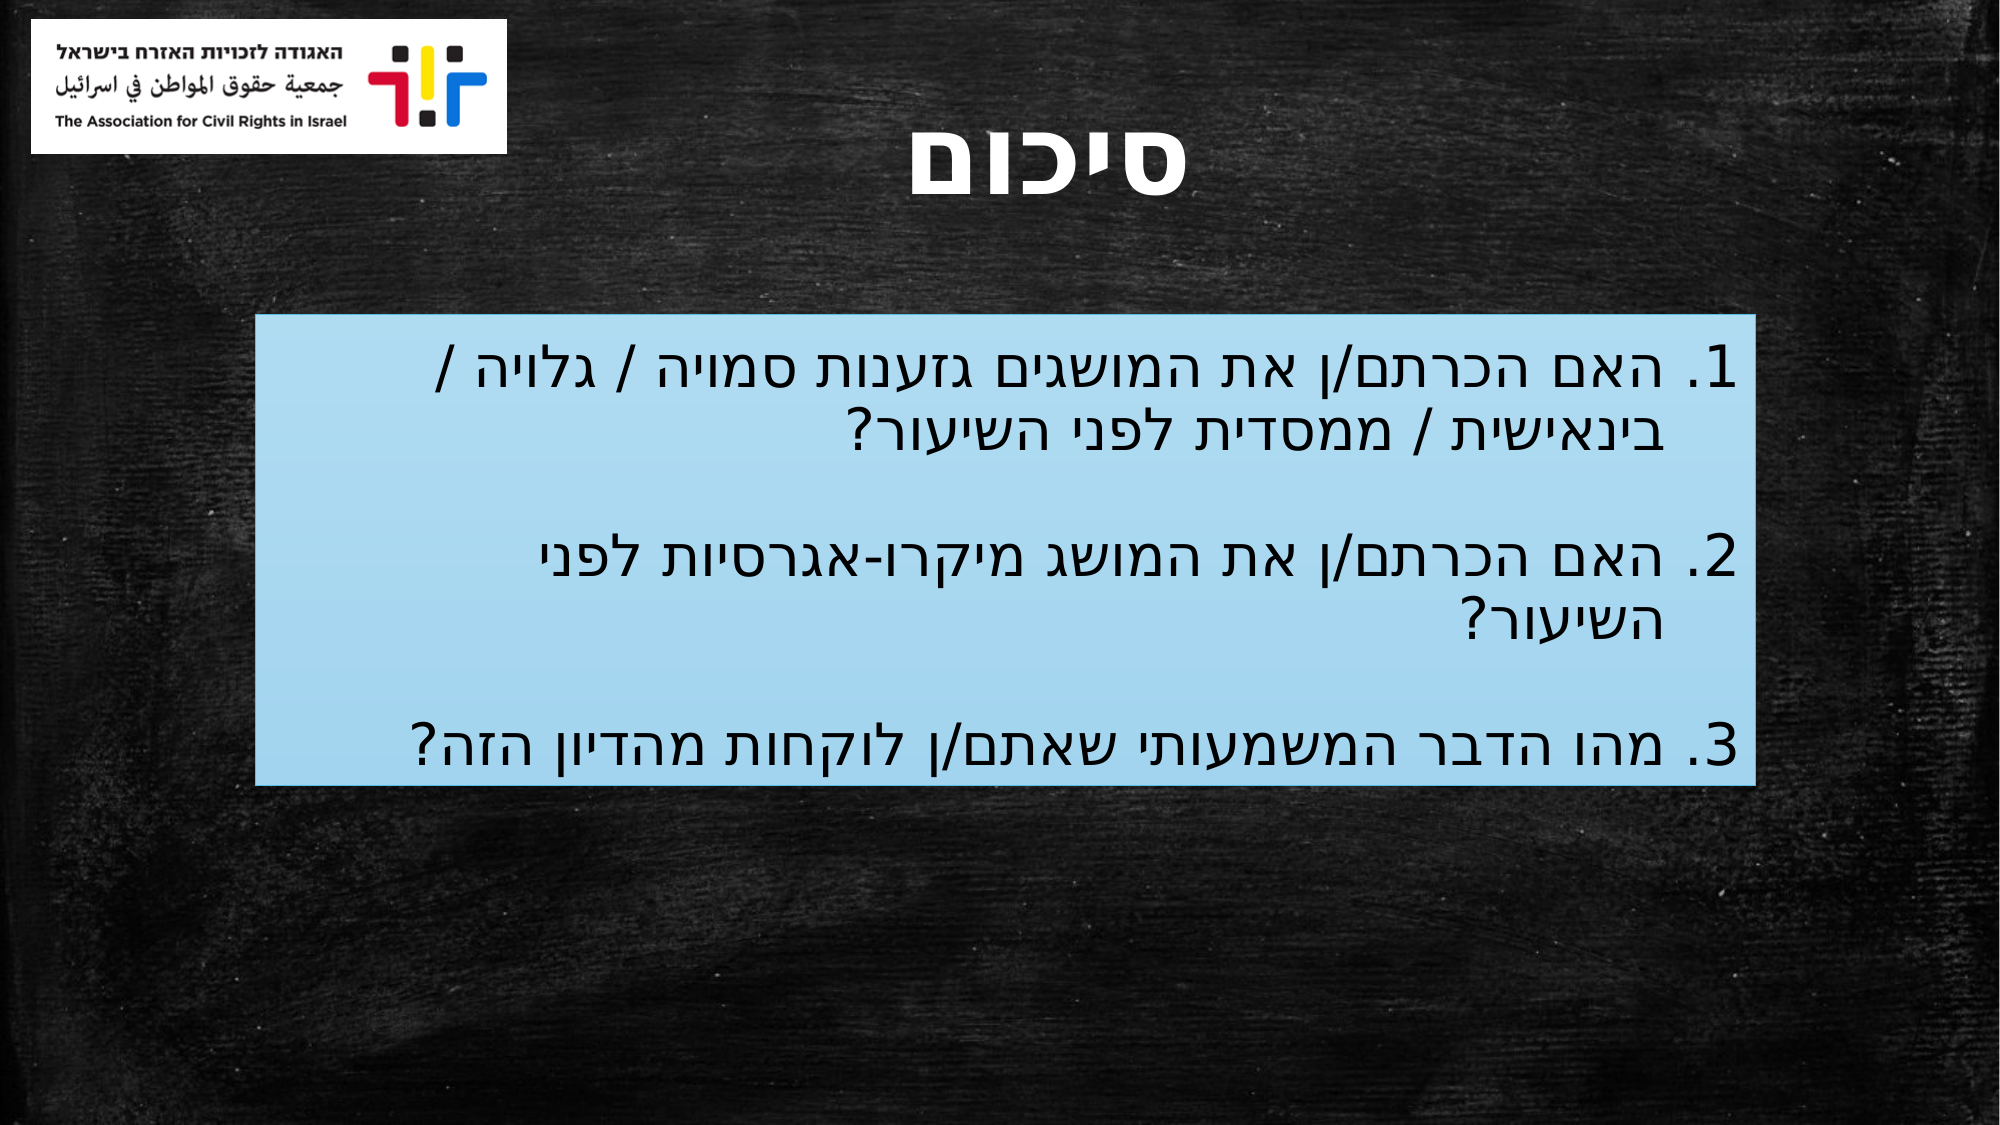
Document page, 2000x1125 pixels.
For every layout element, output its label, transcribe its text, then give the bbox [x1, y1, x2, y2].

text_box סיכום [680, 90, 1414, 227]
title 1. האם הכרתם/ן את המושגים גזענות סמויה / גלויה / בינאישית / ממסדית לפני השיעור? 2. האם הכרתם/ן את המושג מיקרו-אגרסיות לפני השיעור? 3. מהו הדבר המשמעותי שאתם/ן לוקחות מהדיון הזה? [255, 314, 1756, 786]
picture [31, 19, 507, 154]
